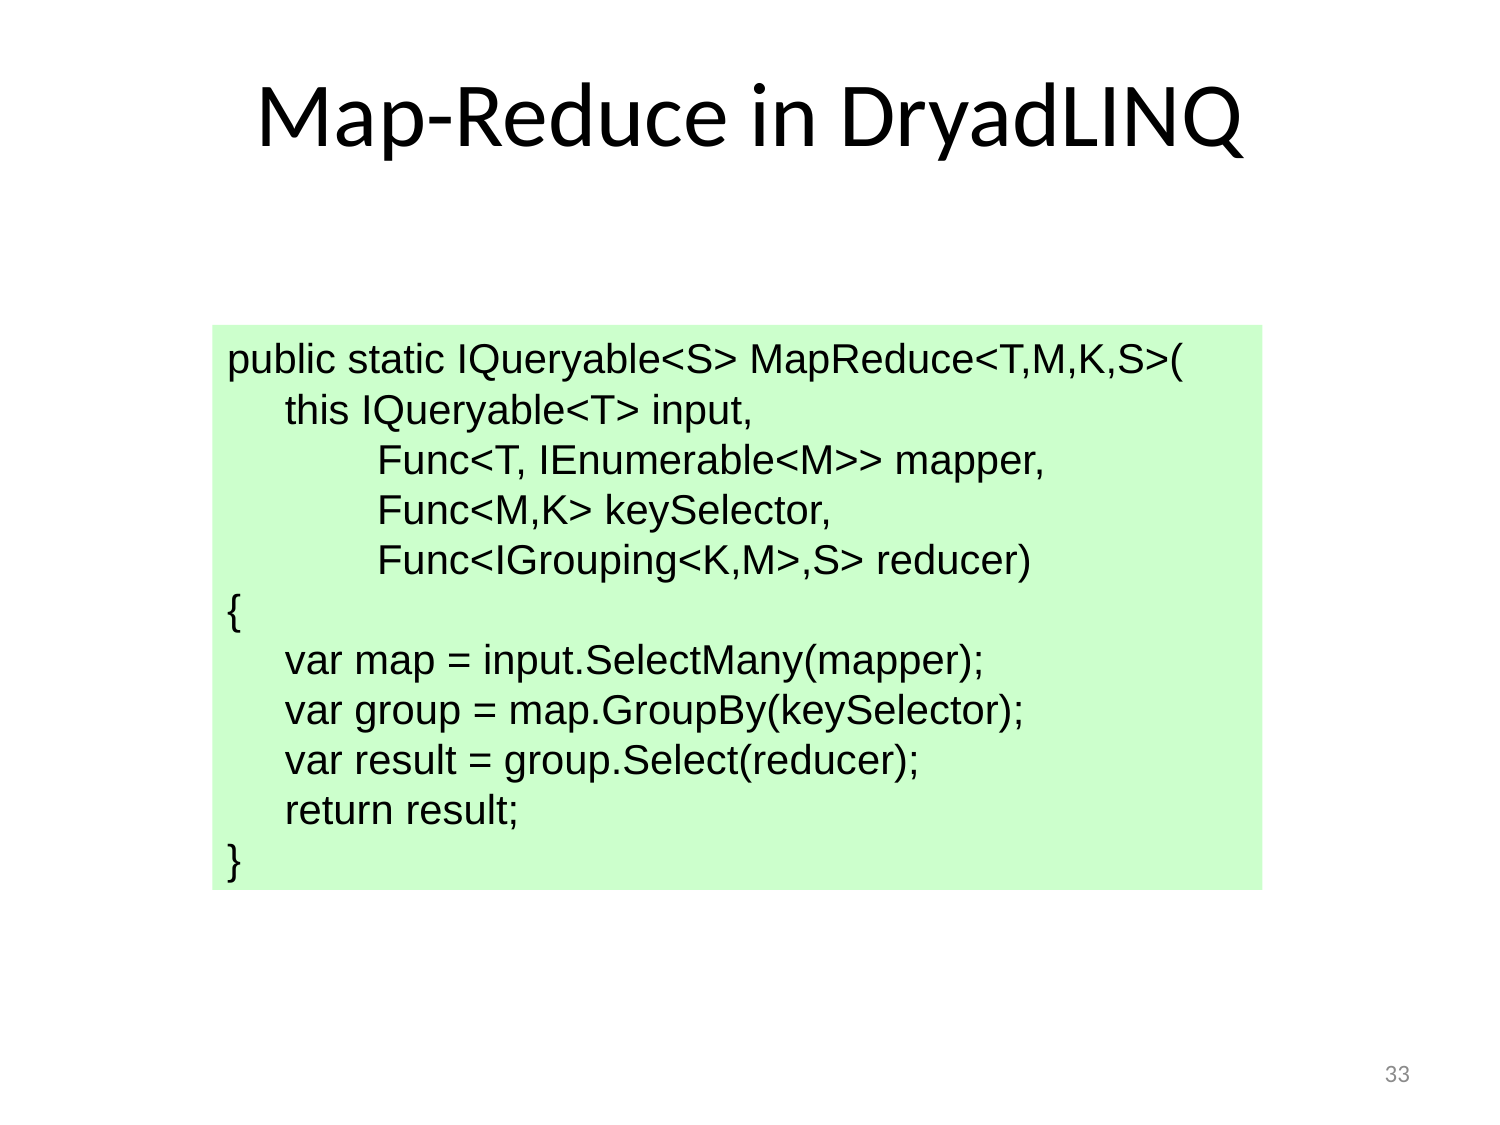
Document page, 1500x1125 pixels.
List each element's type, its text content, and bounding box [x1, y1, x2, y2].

text_box public static IQueryable<S> MapReduce<T,M,K,S>( this IQueryable<T> input, Func<T, IEnumerable<M>> mapper, Func<M,K> keySelector, Func<IGrouping<K,M>,S> reducer) { var map = input.SelectMany(mapper); var group = map.GroupBy(keySelector); var result = group.Select(reducer); return result; } [212, 324, 1263, 890]
title Map-Reduce in DryadLINQ [75, 45, 1425, 175]
slide_number 33 [1074, 1042, 1425, 1103]
